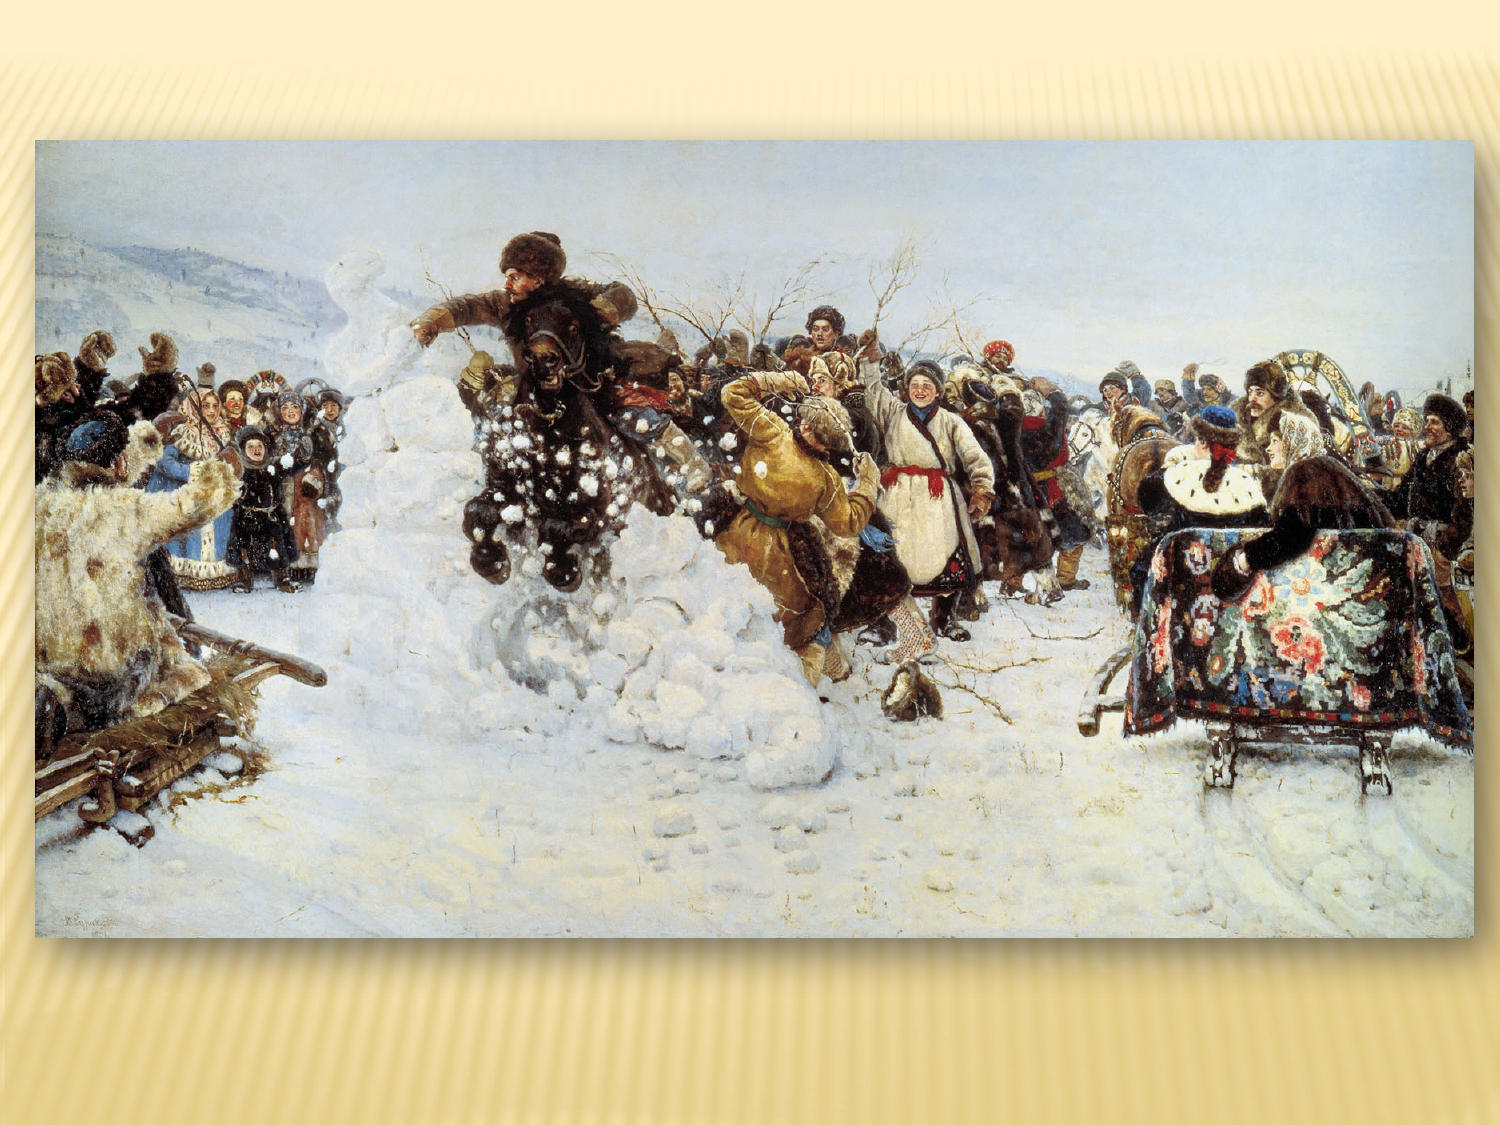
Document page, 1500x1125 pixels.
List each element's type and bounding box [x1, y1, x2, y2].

picture [34, 140, 1475, 938]
